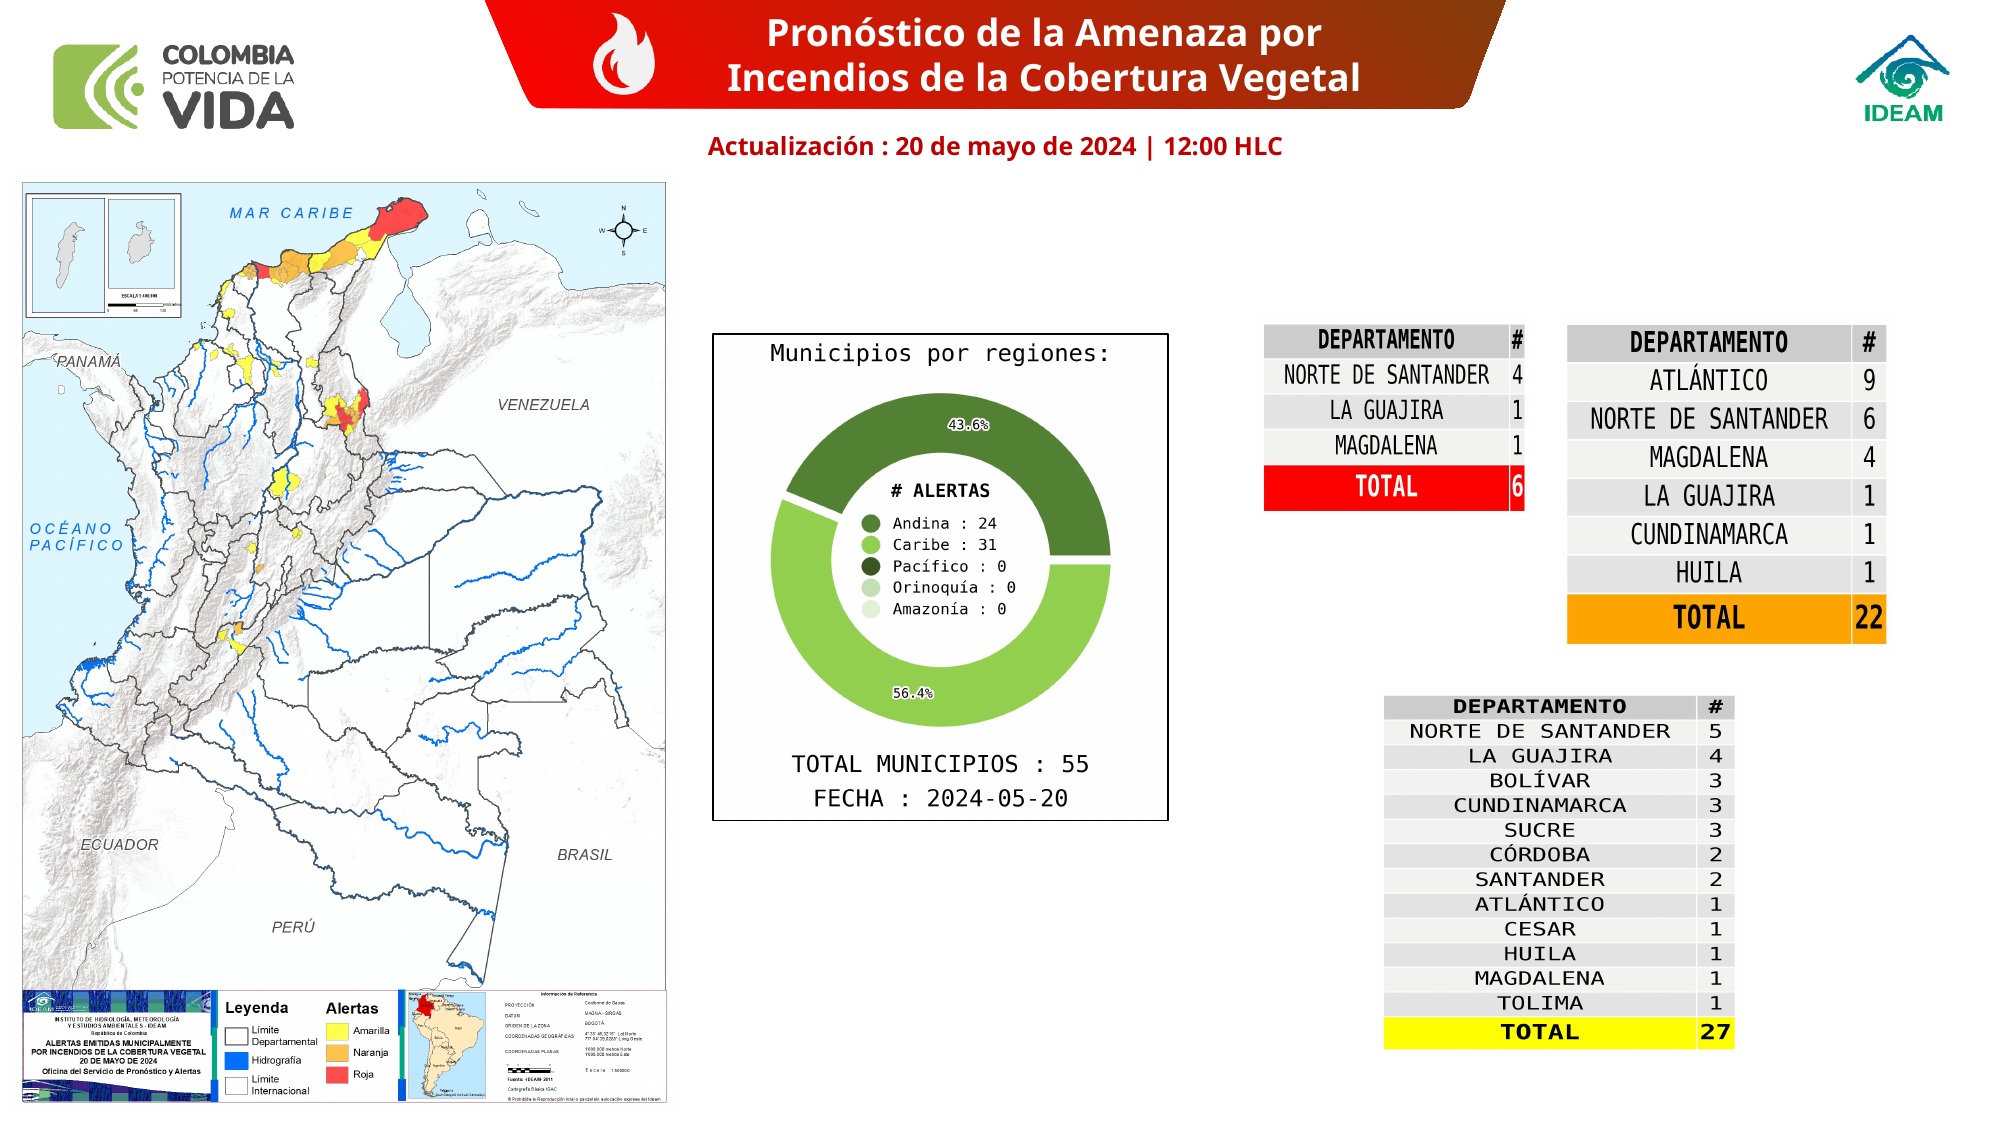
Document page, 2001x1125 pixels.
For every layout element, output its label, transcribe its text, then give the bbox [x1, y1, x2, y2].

picture [0, 0, 2000, 1125]
list Actualización : 20 de mayo de 2024 | 12:00 HLC [585, 126, 1407, 188]
picture [593, 12, 655, 95]
